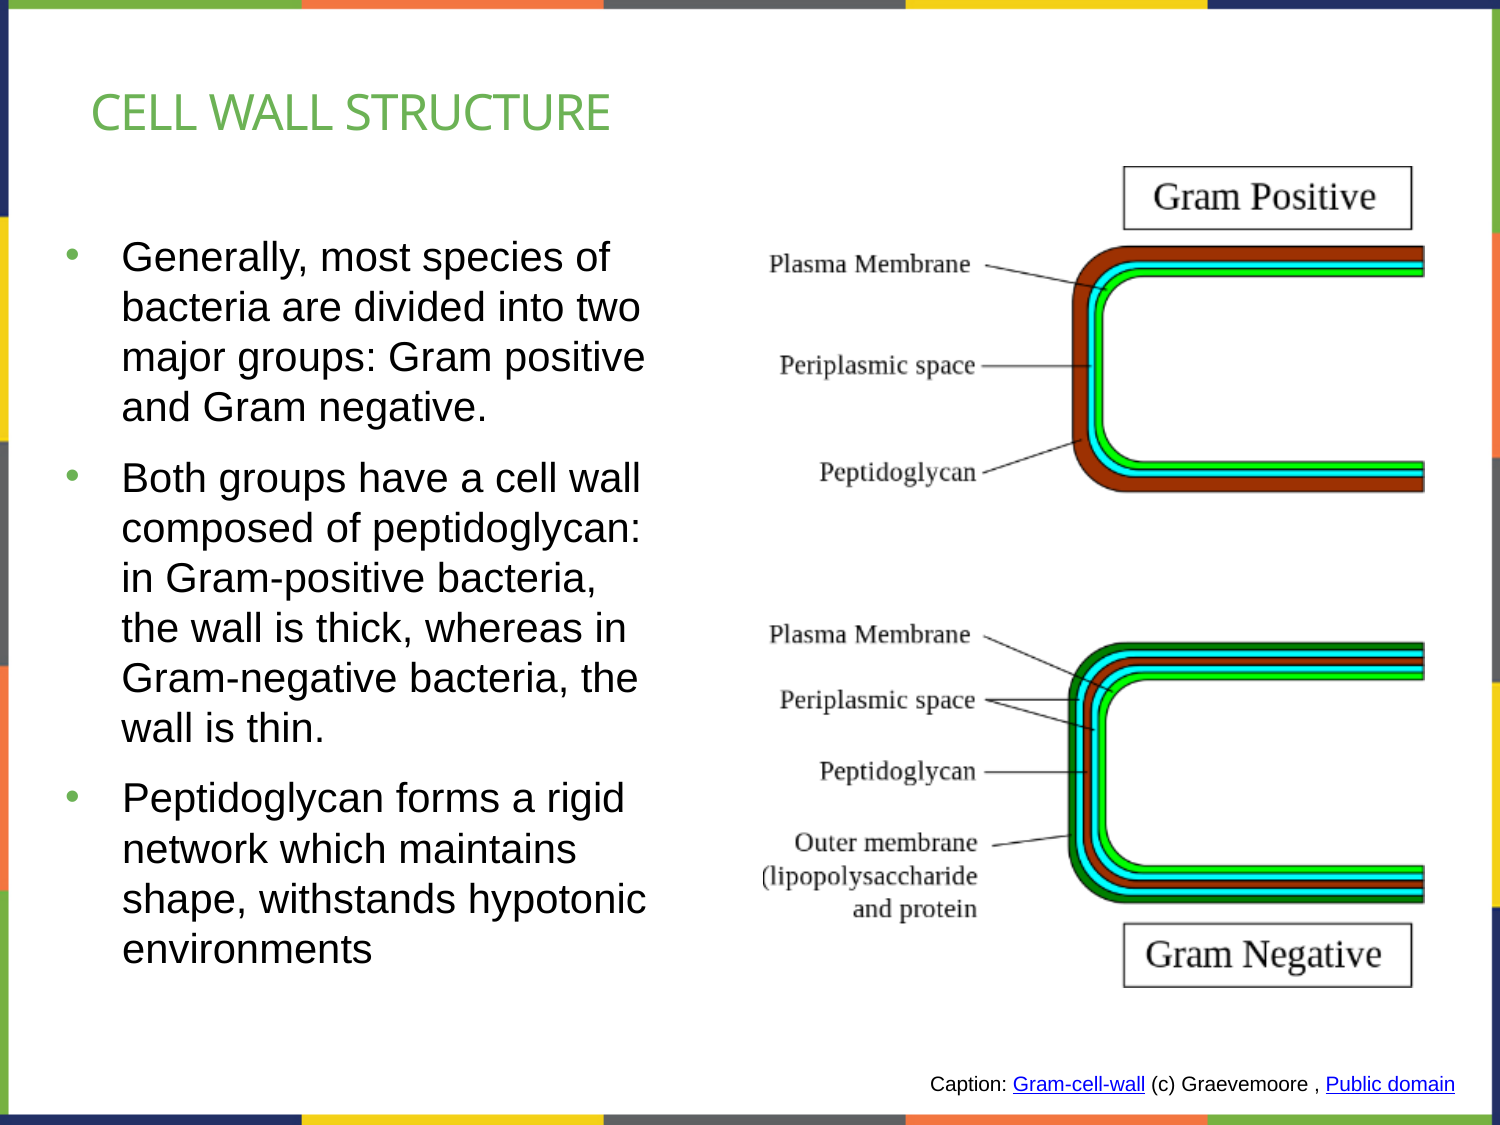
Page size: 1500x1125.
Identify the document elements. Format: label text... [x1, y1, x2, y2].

picture [0, 0, 1500, 1125]
title Cell wall structure [75, 39, 1398, 148]
text_box Caption: Gram-cell-wall (c) Graevemoore , Public domain [915, 1063, 1471, 1103]
list Generally, most species of bacteria are divided into two major groups: Gram positive and Gram negative. Both groups have a cell wall composed of peptidoglycan: in Gram-positive bacteria, the wall is thick, whereas in Gram-negative bacteria, the wall is thin. Peptidoglycan forms a rigid network which maintains shape, withstands hypotonic environments [50, 221, 674, 979]
